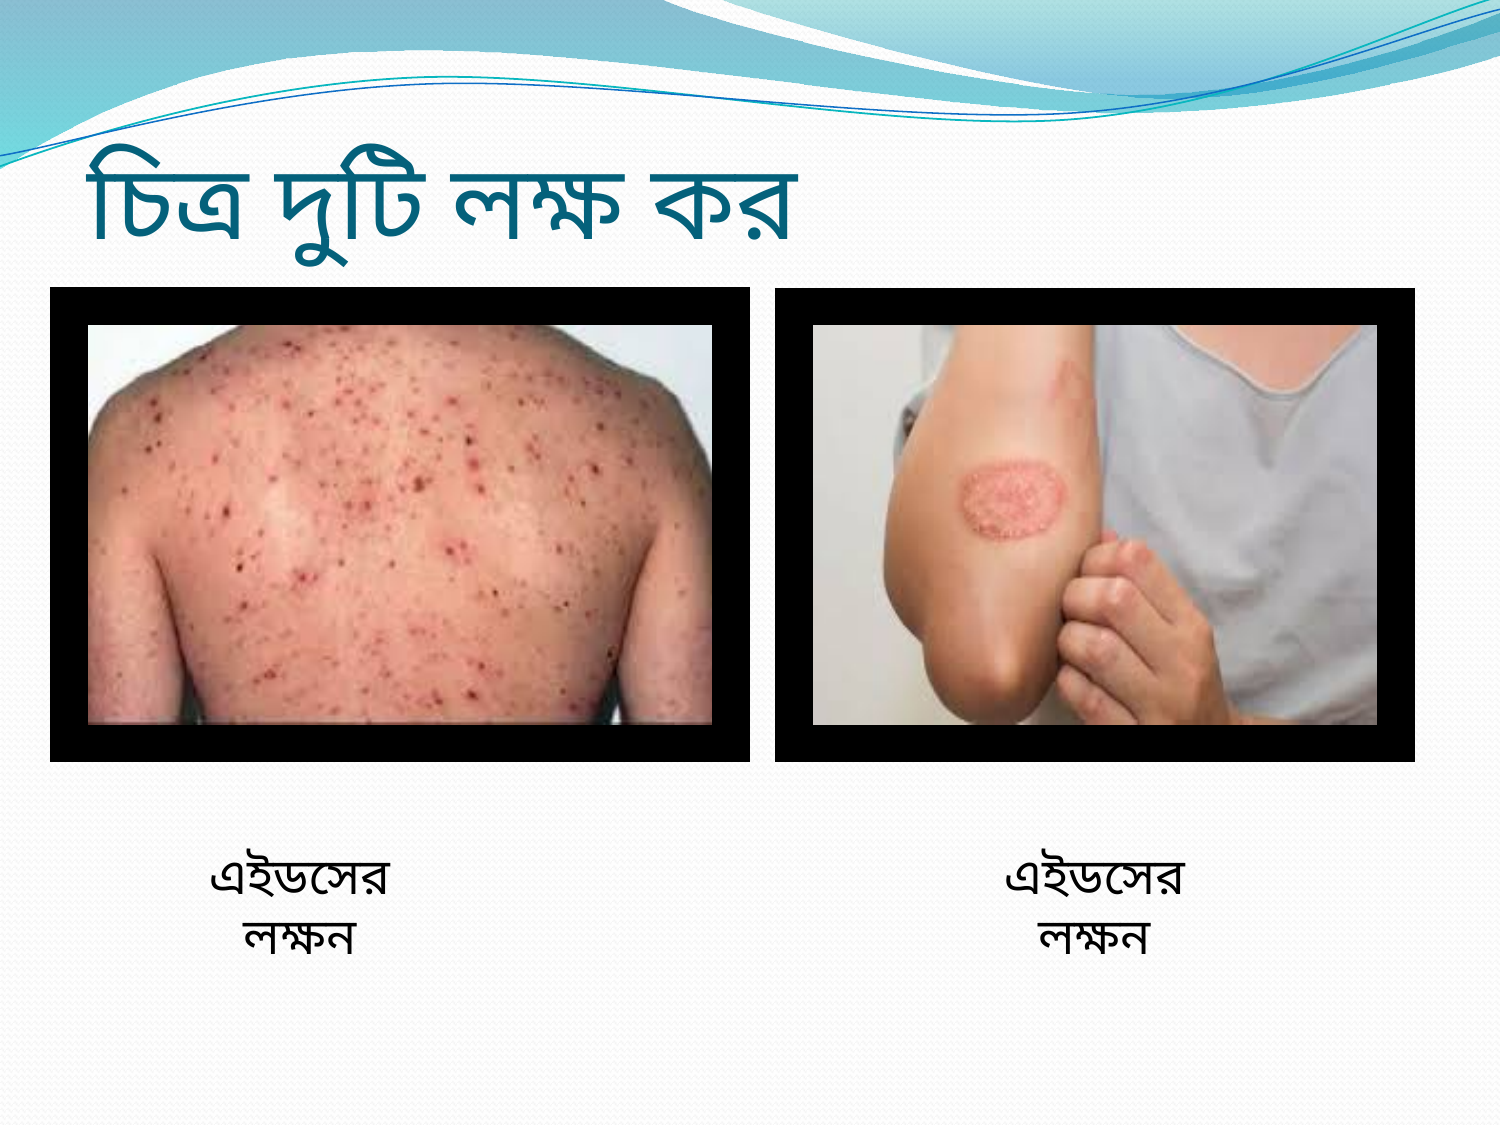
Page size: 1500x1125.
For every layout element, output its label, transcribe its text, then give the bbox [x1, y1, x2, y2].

text_box এইডসের লক্ষন [149, 837, 450, 973]
picture [812, 324, 1378, 726]
text_box এইডসের লক্ষন [944, 837, 1245, 973]
title চিত্র দুটি লক্ষ কর [87, 87, 1430, 260]
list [87, 324, 713, 726]
